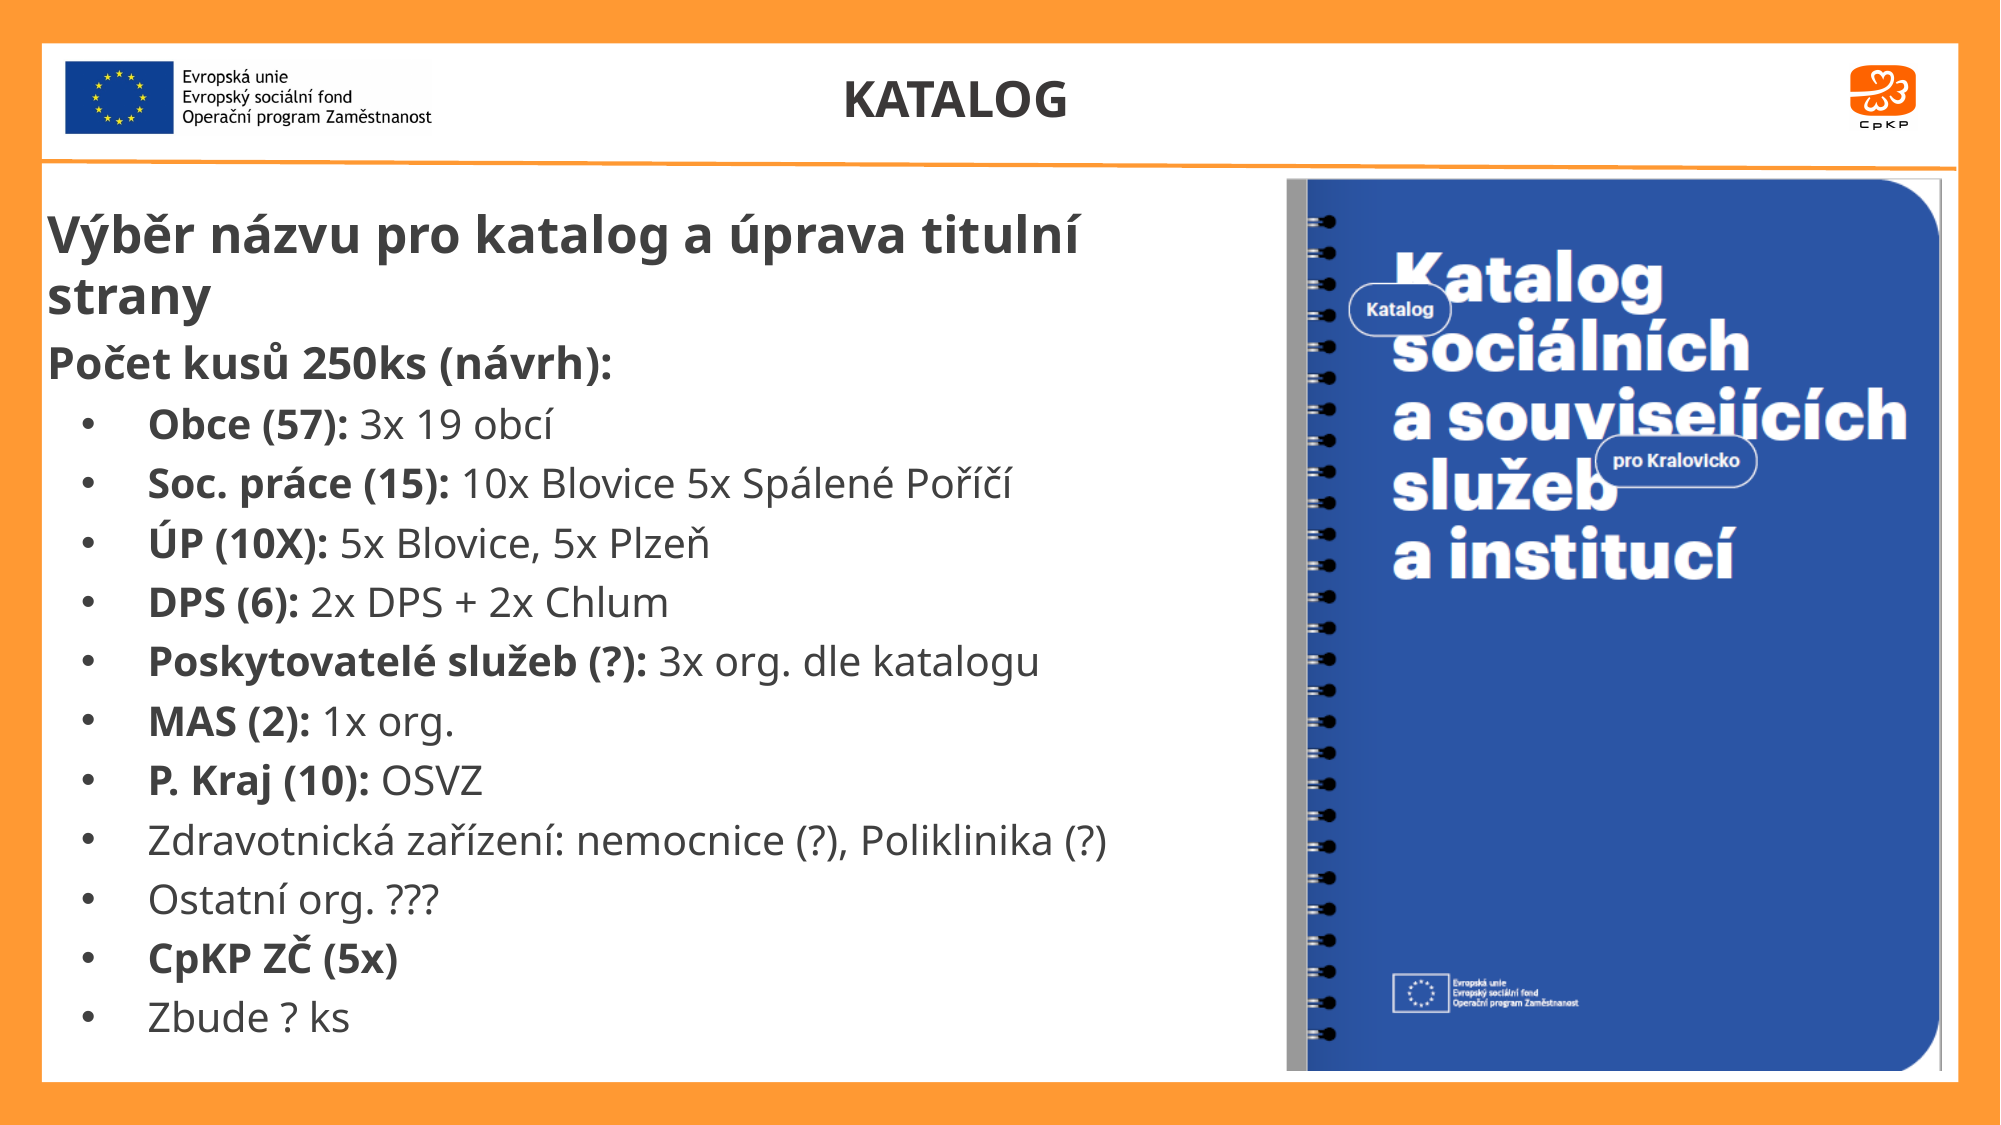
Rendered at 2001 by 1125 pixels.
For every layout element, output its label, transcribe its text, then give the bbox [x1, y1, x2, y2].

picture [63, 59, 432, 136]
list Výběr názvu pro katalog a úprava titulní strany Počet kusů 250ks (návrh): Obce (57): 3x 19 obcí Soc. práce (15): 10x Blovice 5x Spálené Poříčí ÚP (10X): 5x Blovice, 5x Plzeň DPS (6): 2x DPS + 2x Chlum Poskytovatelé služeb (?): 3x org. dle katalogu MAS (2): 1x org. P. Kraj (10): OSVZ Zdravotnická zařízení: nemocnice (?), Poliklinika (?) Ostatní org. ??? CpKP ZČ (5x) Zbude ? ks [32, 194, 1255, 1053]
picture [1286, 178, 1942, 1071]
title KATALOG [455, 59, 1469, 136]
picture [1849, 63, 1918, 131]
